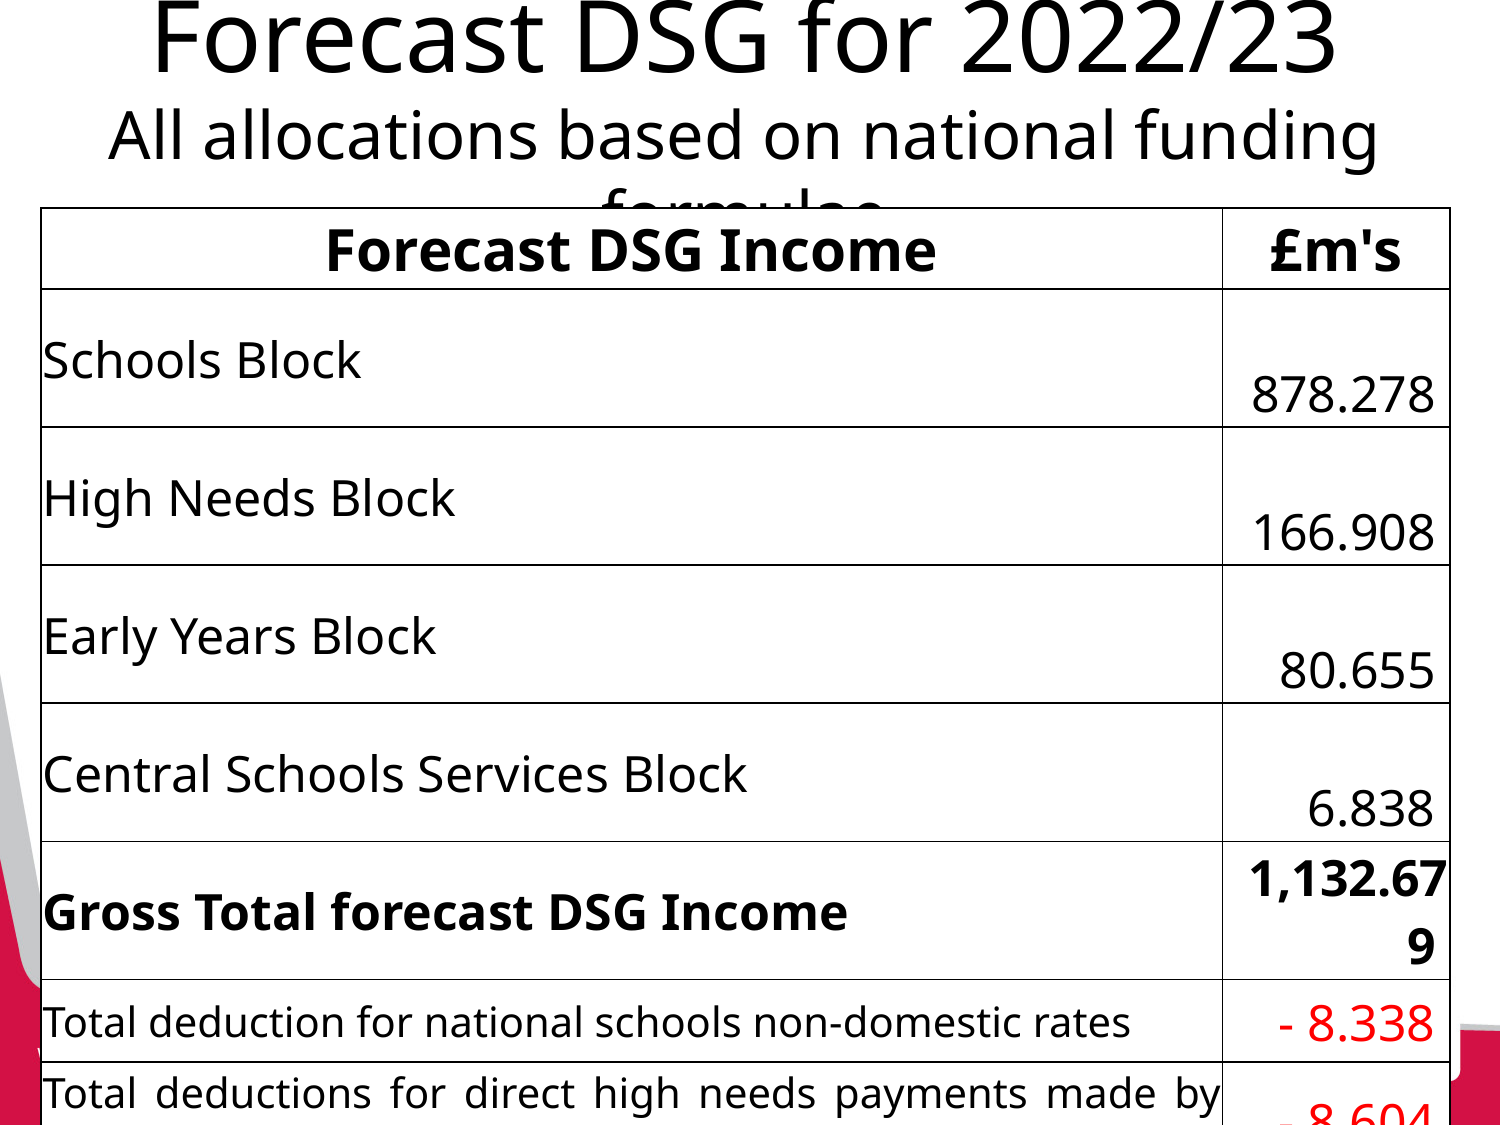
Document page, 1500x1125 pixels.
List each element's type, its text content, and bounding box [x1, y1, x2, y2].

title Forecast DSG for 2022/23 All allocations based on national funding formulae [40, 42, 1451, 207]
table_cell Early Years Block [42, 566, 1222, 702]
table_cell 6.838 [1223, 704, 1449, 841]
table_cell Total deduction for national schools non-domestic rates [42, 980, 1222, 1061]
table_header Forecast DSG Income [42, 209, 1222, 288]
table_cell Total deductions for direct high needs payments made by the ESFA [42, 1063, 1222, 1125]
picture [0, 0, 1500, 1125]
table_header £m's [1223, 209, 1449, 288]
table_cell 166.908 [1223, 428, 1449, 564]
table_cell - 8.604 [1223, 1063, 1449, 1125]
table_cell Central Schools Services Block [42, 704, 1222, 841]
table_cell 80.655 [1223, 566, 1449, 702]
table_cell 1,132.679 [1223, 842, 1449, 979]
table_cell Gross Total forecast DSG Income [42, 842, 1222, 979]
table_cell Schools Block [42, 290, 1222, 426]
table_cell - 8.338 [1223, 980, 1449, 1061]
table_cell High Needs Block [42, 428, 1222, 564]
table_cell 878.278 [1223, 290, 1449, 426]
